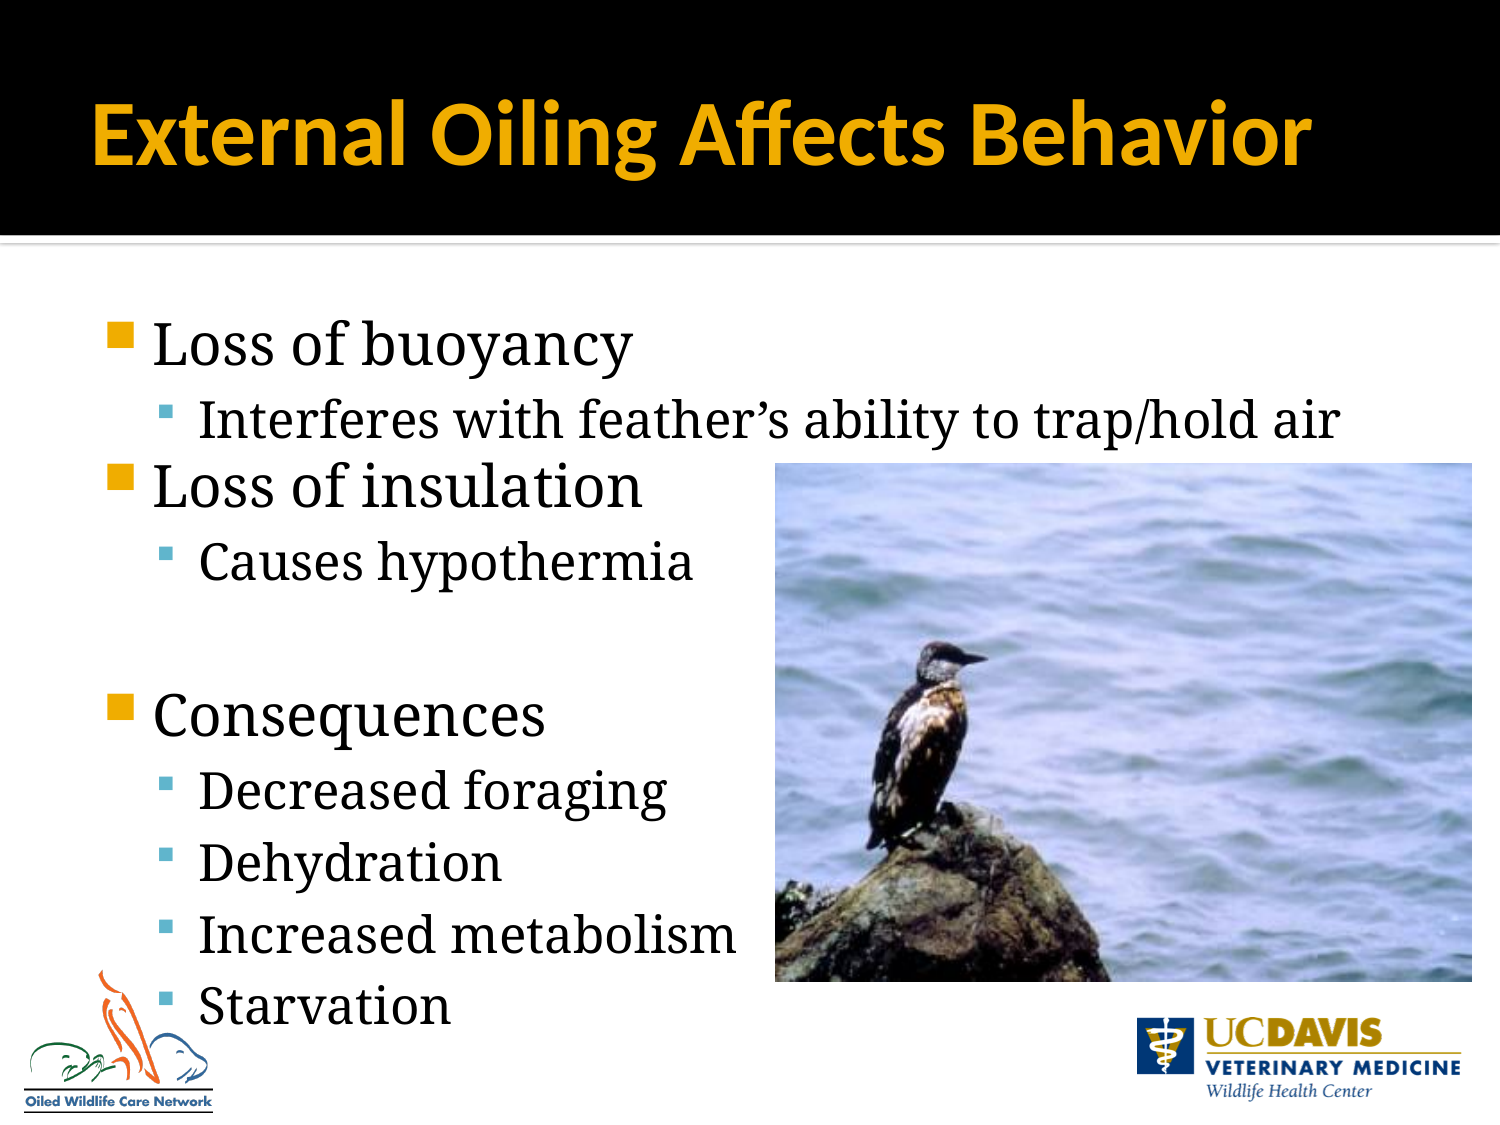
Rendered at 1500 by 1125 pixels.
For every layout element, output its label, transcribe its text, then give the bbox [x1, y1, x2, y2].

picture [1137, 1017, 1463, 1102]
title External Oiling Affects Behavior [75, 25, 1425, 231]
picture [774, 462, 1472, 982]
list Loss of buoyancy Interferes with feather’s ability to trap/hold air Loss of insulation Causes hypothermia Consequences Decreased foraging Dehydration Increased metabolism Starvation [75, 291, 1425, 1050]
picture [24, 969, 213, 1113]
